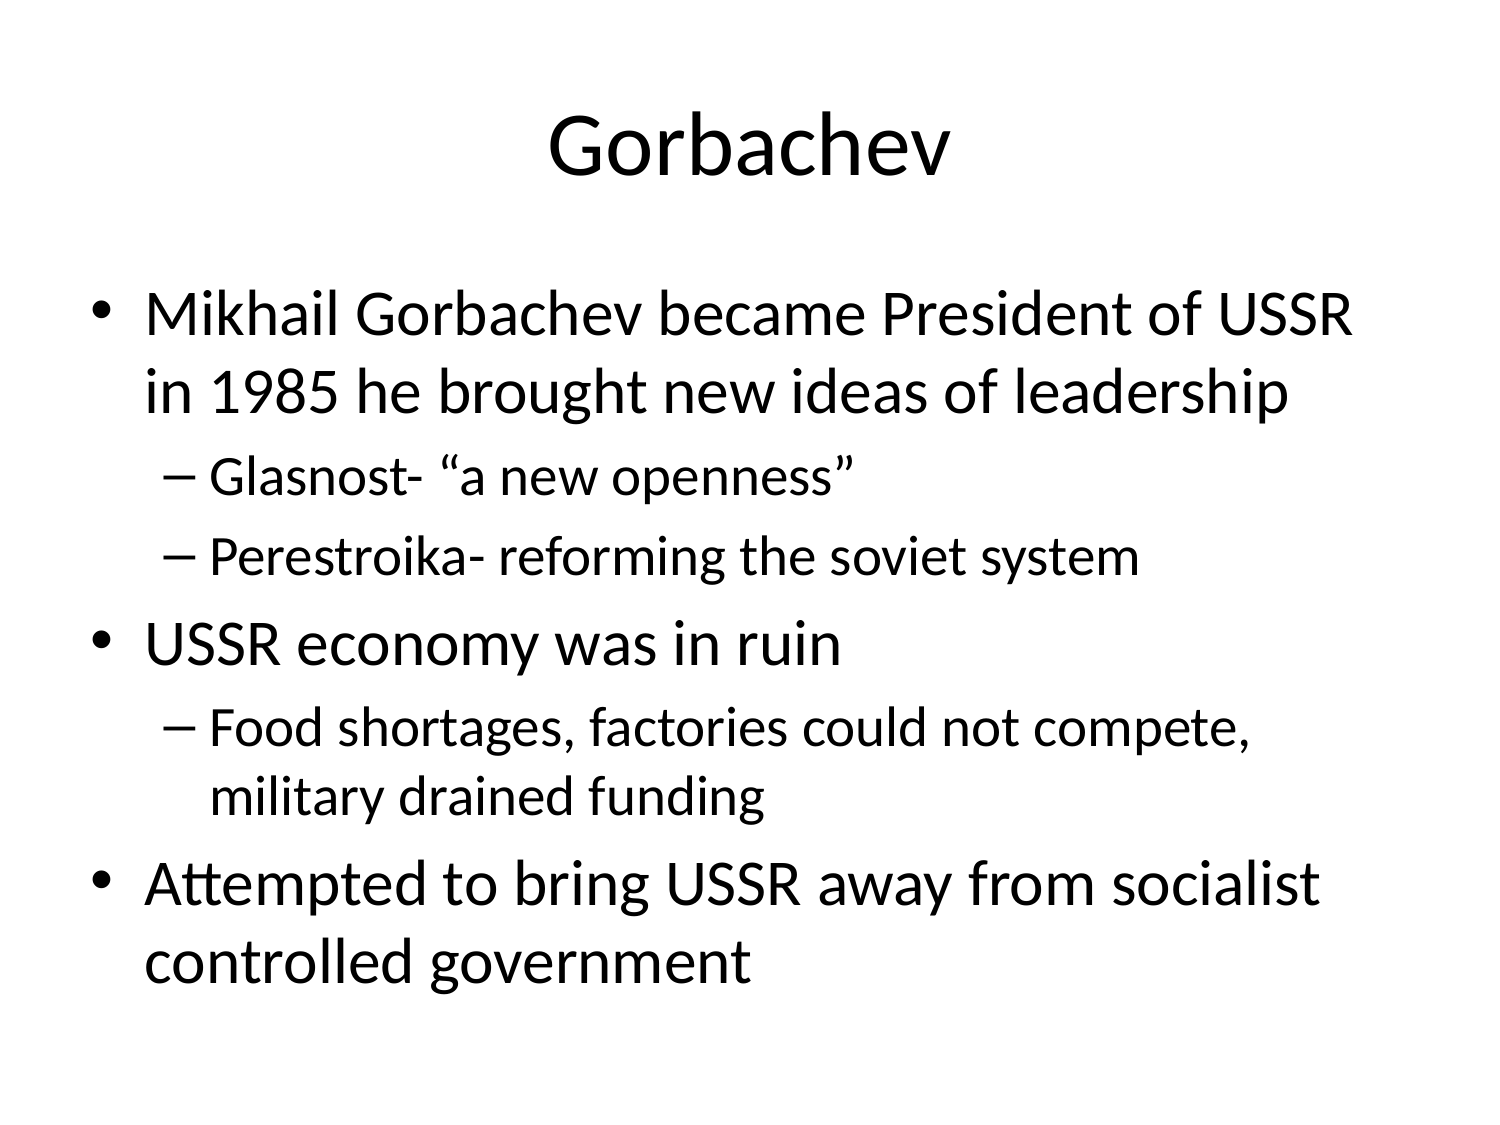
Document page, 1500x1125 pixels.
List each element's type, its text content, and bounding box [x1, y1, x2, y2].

title Gorbachev [75, 45, 1425, 233]
list Mikhail Gorbachev became President of USSR in 1985 he brought new ideas of leadership Glasnost- “a new openness” Perestroika- reforming the soviet system USSR economy was in ruin Food shortages, factories could not compete, military drained funding Attempted to bring USSR away from socialist controlled government [75, 262, 1425, 1005]
